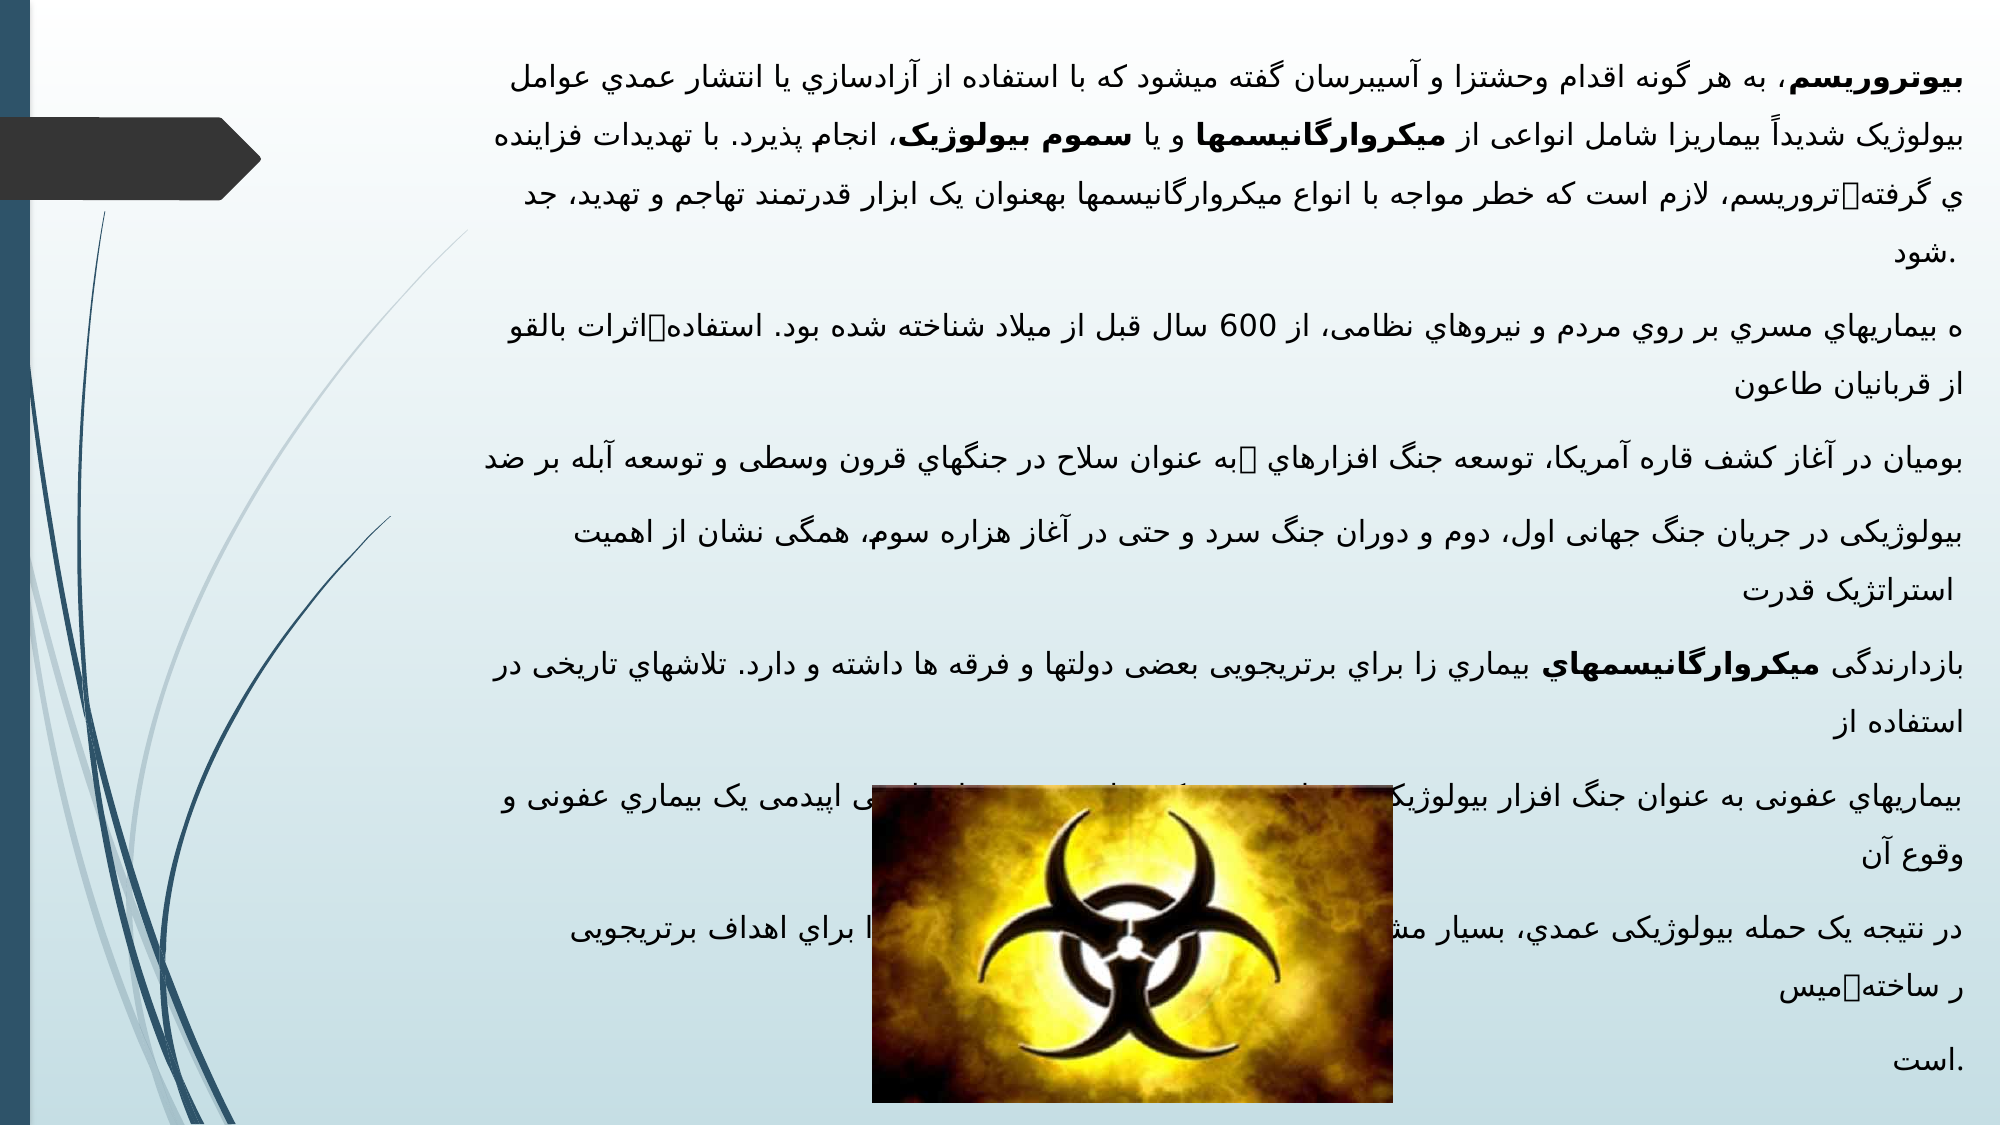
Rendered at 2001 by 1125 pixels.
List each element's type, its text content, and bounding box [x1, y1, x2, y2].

picture [872, 785, 1393, 1103]
list بیوتروریسم، به هر گونه اقدام وحشتزا و آسیبرسان گفته میشود که با استفاده از آزادسازي یا انتشار عمدي عوامل بیولوژیک شدیداً بیماريزا شامل انواعی از میکروارگانیسمها و یا سموم بیولوژیک، انجام پذیرد. با تهدیدات فزاینده تروریسم، لازم است که خطر مواجه با انواع میکروارگانیسمها بهعنوان یک ابزار قدرتمند تهاجم و تهدید، جدي گرفته شود. اثرات بالقوه بیماريهاي مسري بر روي مردم و نیروهاي نظامی، از 600 سال قبل از میلاد شناخته شده بود. استفاده از قربانیان طاعون به عنوان سلاح در جنگهاي قرون وسطی و توسعه آبله بر ضد بومیان در آغاز کشف قاره آمریکا، توسعه جنگ افزارهاي بیولوژیکی در جریان جنگ جهانی اول، دوم و دوران جنگ سرد و حتی در آغاز هزاره سوم، همگی نشان از اهمیت استراتژیک قدرت بازدارندگی میکروارگانیسمهاي بیماري زا براي برتريجویی بعضی دولتها و فرقه ها داشته و دارد. تلاشهاي تاریخی در استفاده از بیماريهاي عفونی به عنوان جنگ افزار بیولوژیکی، نشان میدهد که تمایز بین رخ داد طبیعی اپیدمی یک بیماري عفونی و وقوع آن در نتیجه یک حمله بیولوژیکی عمدي، بسیار مشکل است. همین ویژگی، به کارگیري آن را براي اهداف برتريجویی میسر ساخته است. [403, 27, 1980, 1103]
